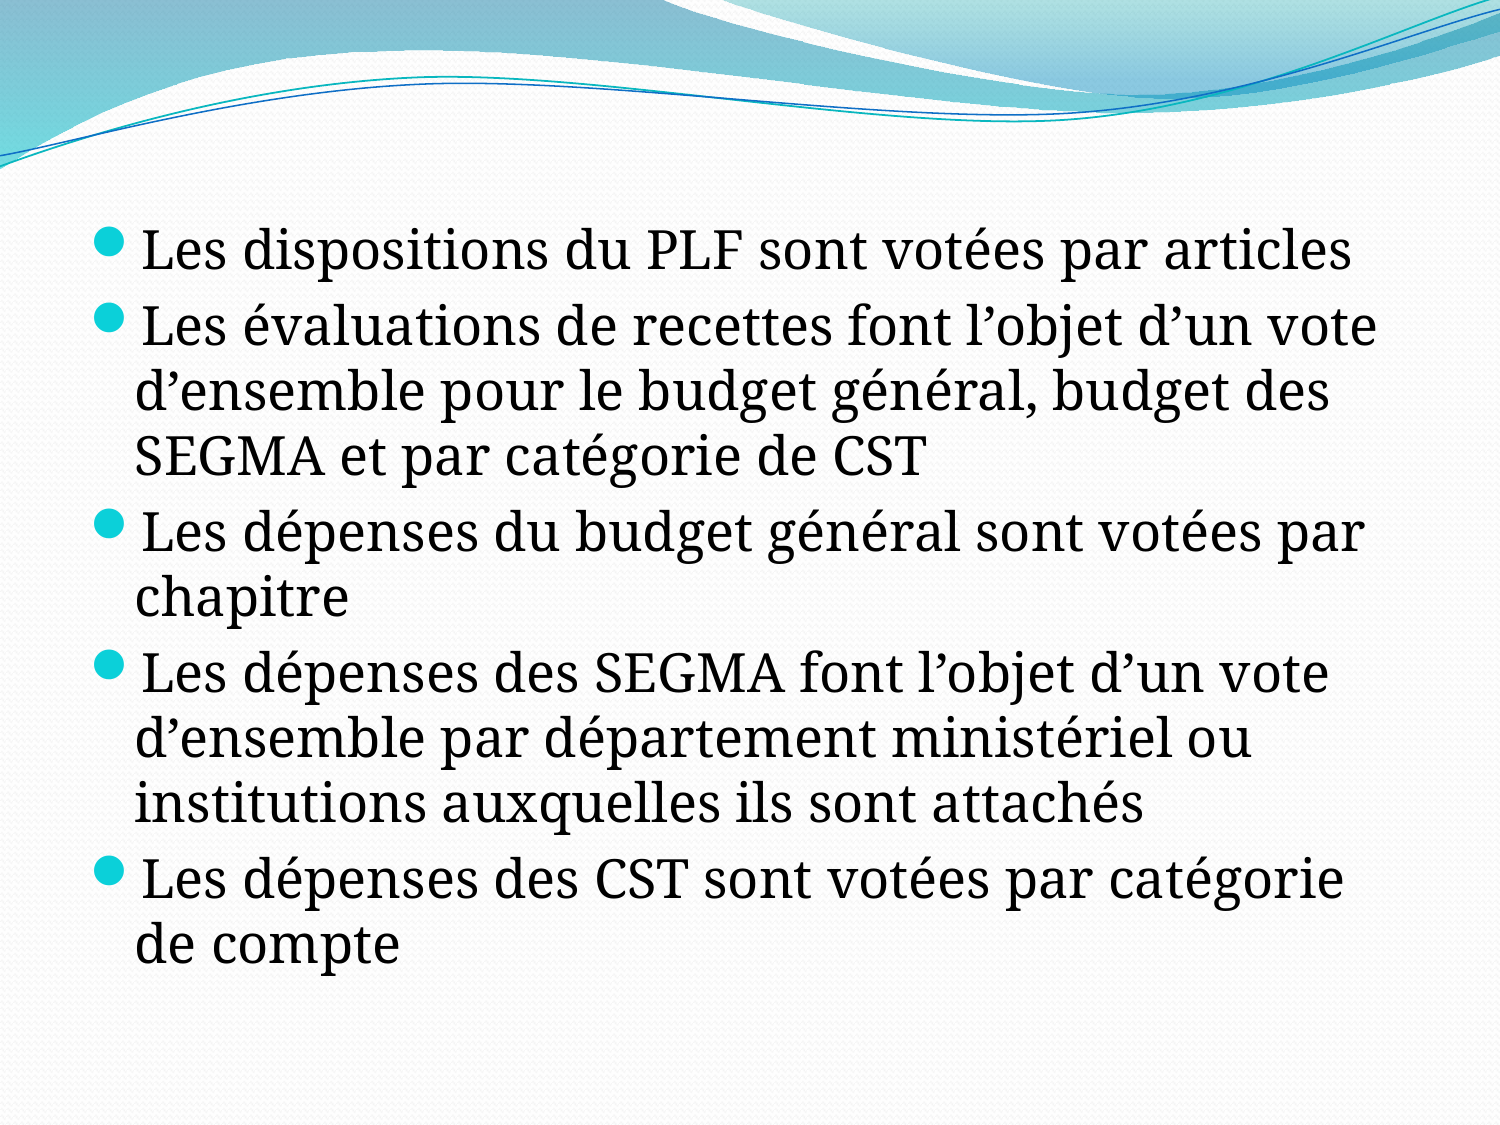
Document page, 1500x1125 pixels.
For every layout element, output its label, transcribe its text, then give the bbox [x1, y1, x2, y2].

list Les dispositions du PLF sont votées par articles Les évaluations de recettes font l’objet d’un vote d’ensemble pour le budget général, budget des SEGMA et par catégorie de CST Les dépenses du budget général sont votées par chapitre Les dépenses des SEGMA font l’objet d’un vote d’ensemble par département ministériel ou institutions auxquelles ils sont attachés Les dépenses des CST sont votées par catégorie de compte [75, 208, 1425, 1038]
